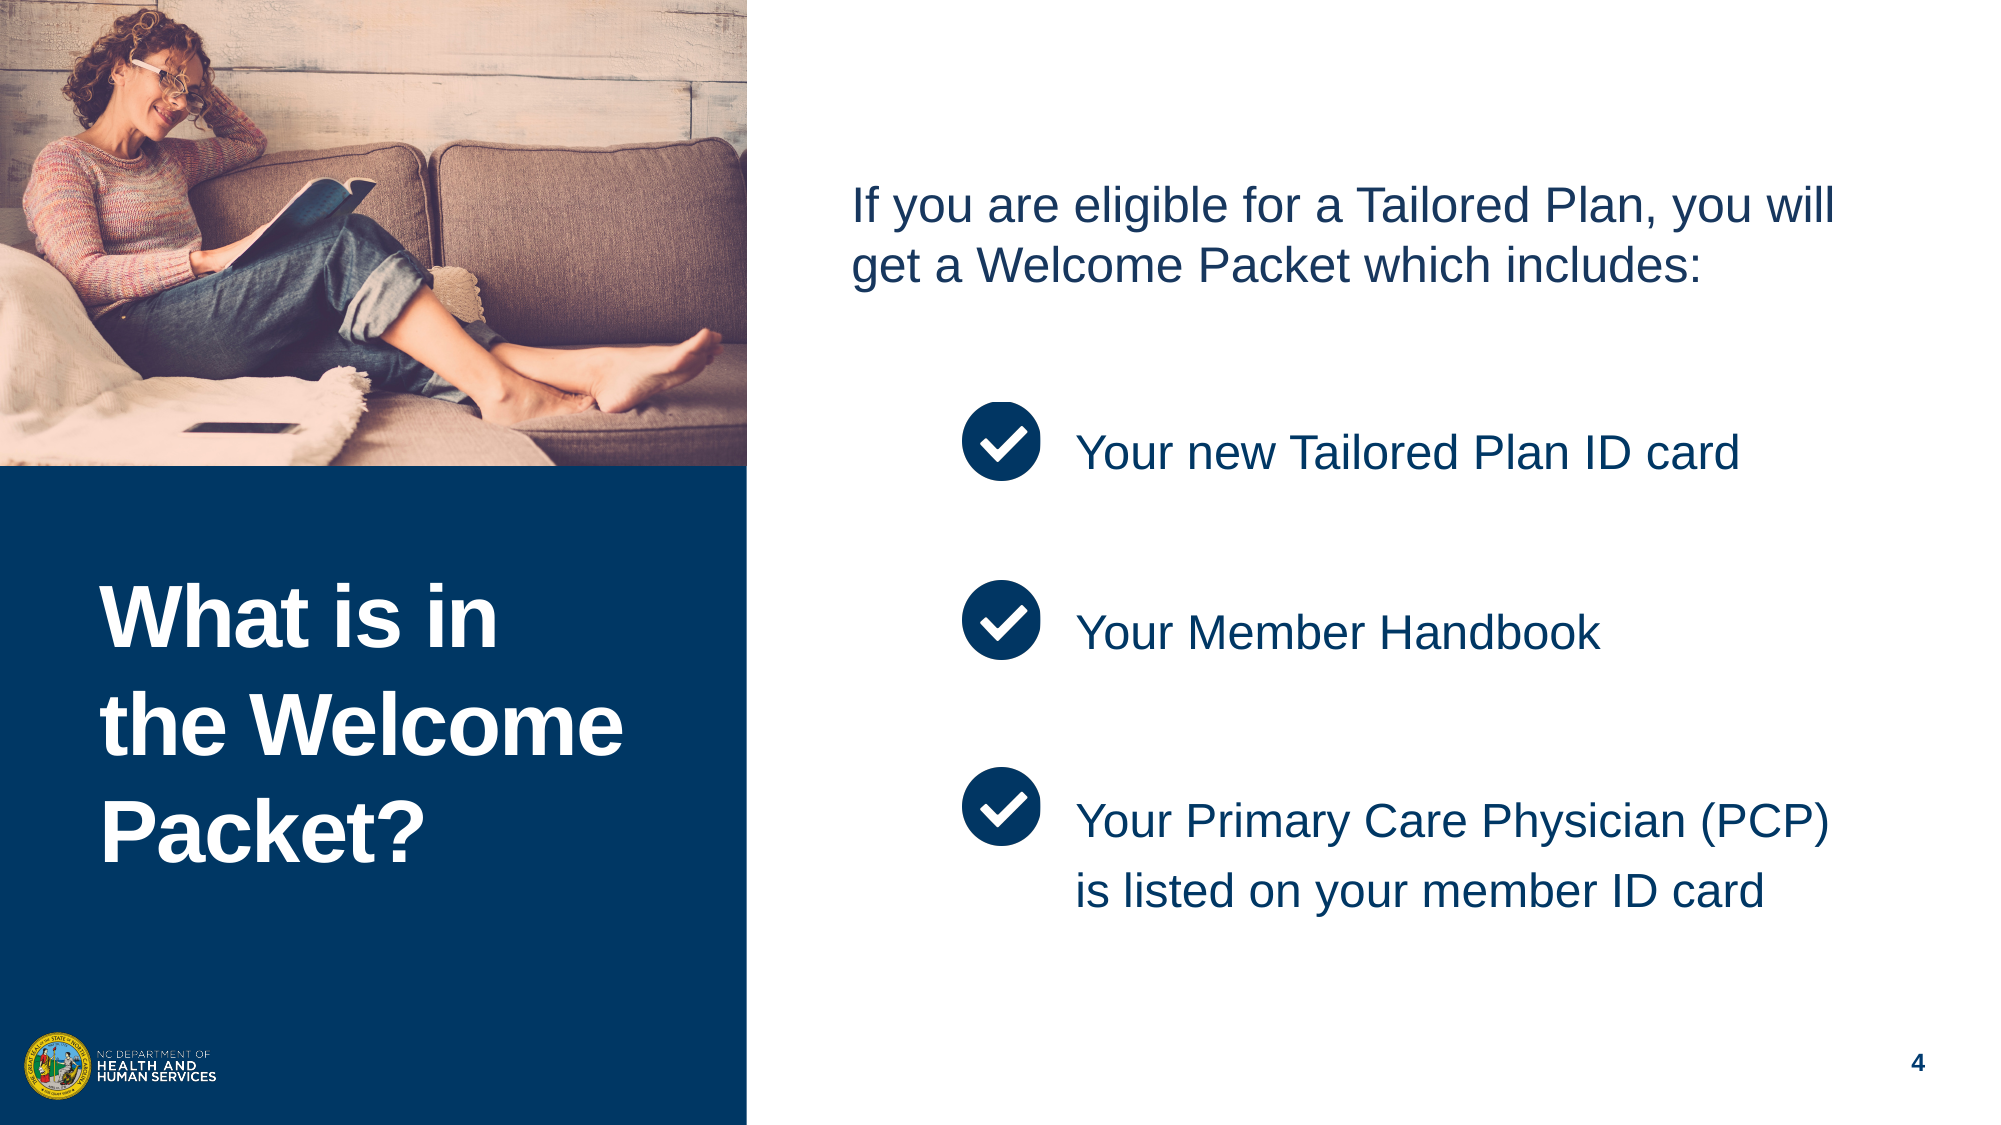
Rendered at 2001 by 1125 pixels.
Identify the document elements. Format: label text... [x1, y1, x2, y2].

text_box Your Member Handbook [1075, 588, 1647, 659]
text_box [0, 466, 747, 1125]
text_box [962, 580, 1041, 660]
title What is in the Welcome Packet? [99, 558, 648, 880]
text_box Your Primary Care Physician (PCP) is listed on your member ID card [1075, 777, 1868, 917]
picture [24, 1032, 216, 1100]
text_box If you are eligible for a Tailored Plan, you will get a Welcome Packet which includes: [851, 172, 1870, 293]
text_box [962, 402, 1041, 481]
text_box [962, 767, 1041, 846]
picture [0, 0, 747, 466]
text_box Your new Tailored Plan ID card [1075, 408, 1759, 480]
